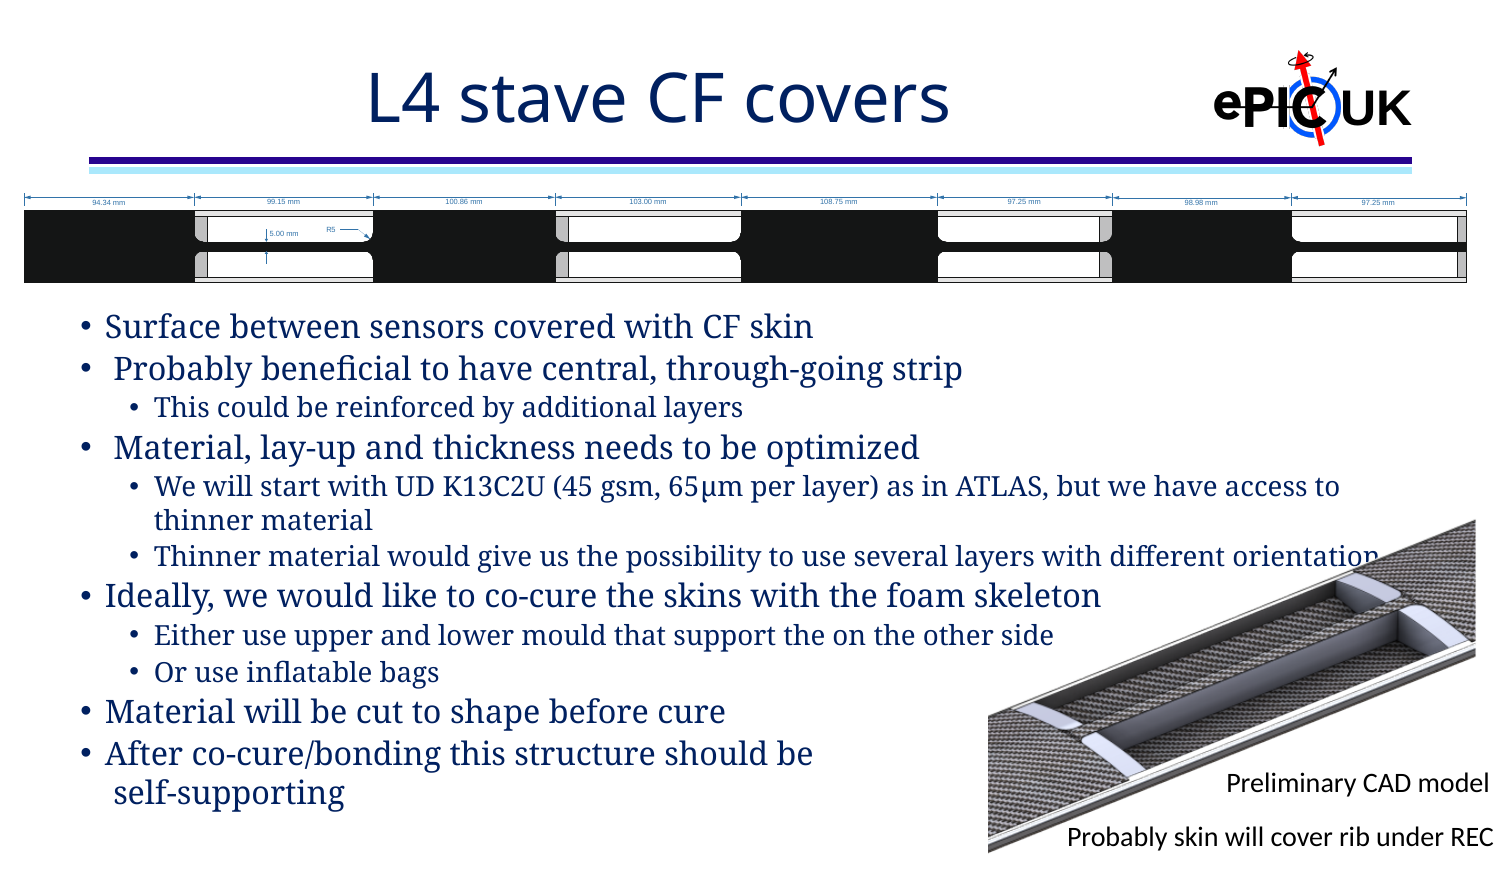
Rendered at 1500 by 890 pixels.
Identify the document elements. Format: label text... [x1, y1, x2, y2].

picture [988, 507, 1477, 867]
text_box Probably skin will cover rib under REC [1477, 811, 1500, 860]
picture [22, 192, 1477, 330]
title L4 stave CF covers [103, 52, 1214, 149]
text_box Preliminary CAD model [1477, 757, 1500, 806]
list Surface between sensors covered with CF skin Probably beneficial to have central, through-going strip This could be reinforced by additional layers Material, lay-up and thickness needs to be optimized We will start with UD K13C2U (45 gsm, 65μm per layer) as in ATLAS, but we have access to thinner material Thinner material would give us the possibility to use several layers with different orientation Ideally, we would like to co-cure the skins with the foam skeleton Either use upper and lower mould that support the on the other side Or use inflatable bags Material will be cut to shape before cure After co-cure/bonding this structure should be self-supporting [65, 330, 1418, 823]
